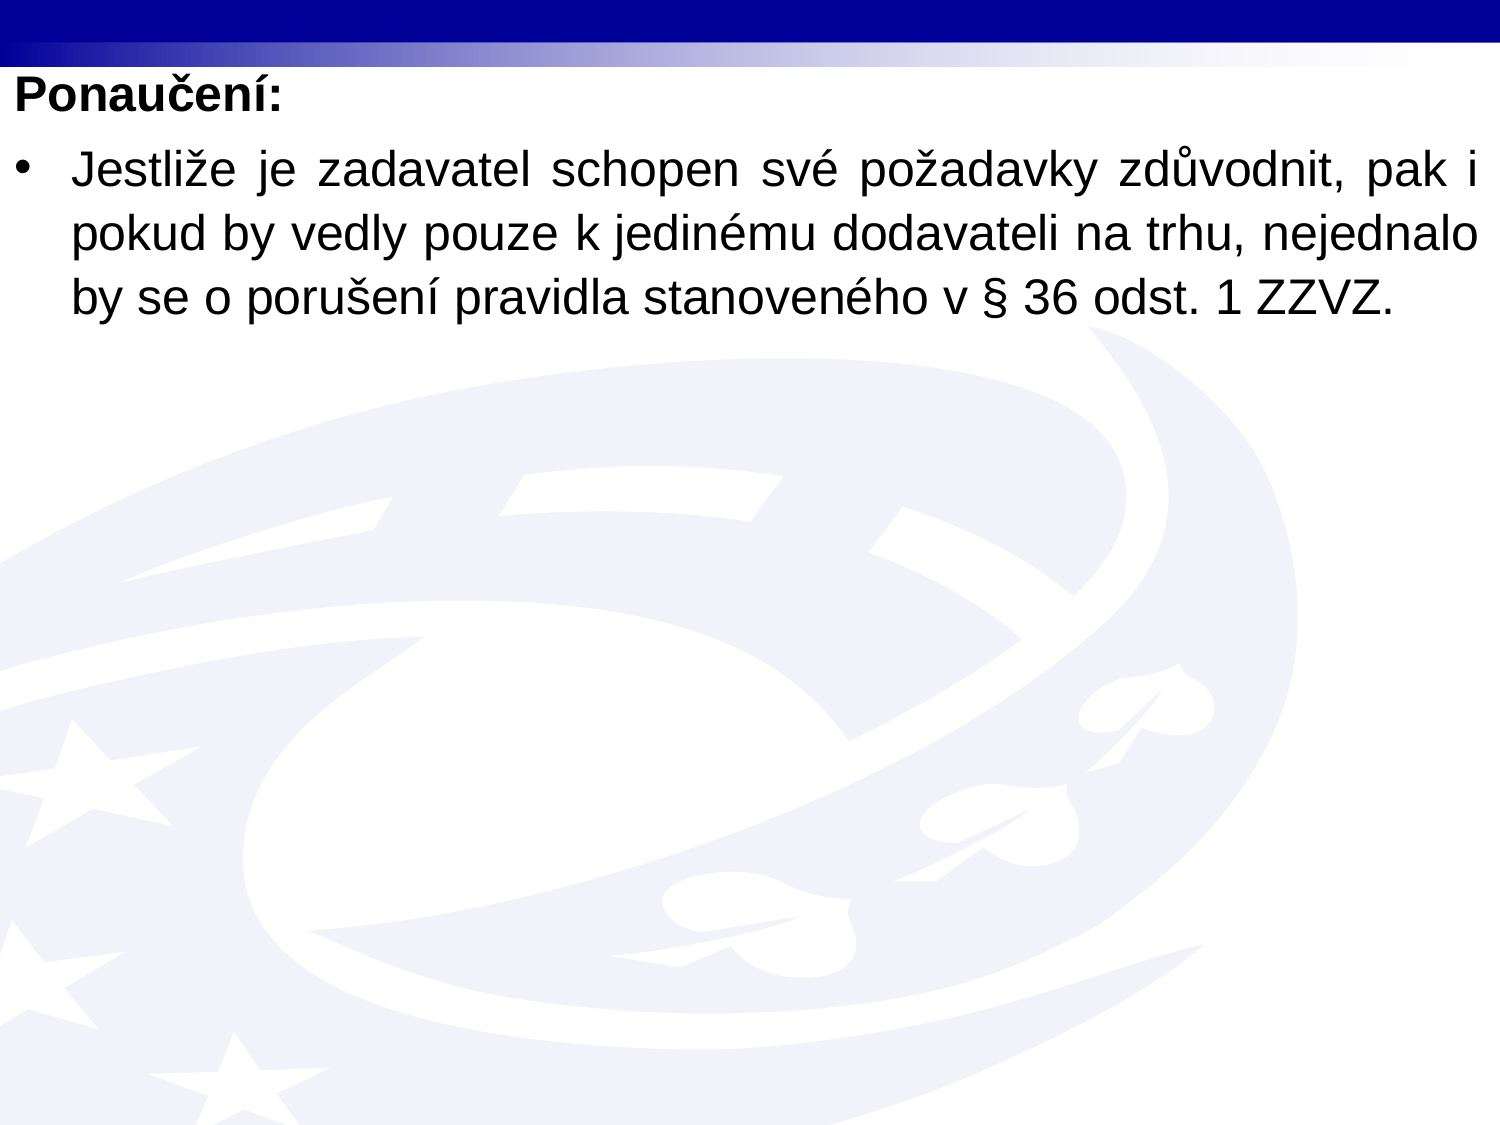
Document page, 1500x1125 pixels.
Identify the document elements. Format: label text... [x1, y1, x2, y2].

list Ponaučení: Jestliže je zadavatel schopen své požadavky zdůvodnit, pak i pokud by vedly pouze k jedinému dodavateli na trhu, nejednalo by se o porušení pravidla stanoveného v § 36 odst. 1 ZZVZ. [0, 54, 1495, 1125]
